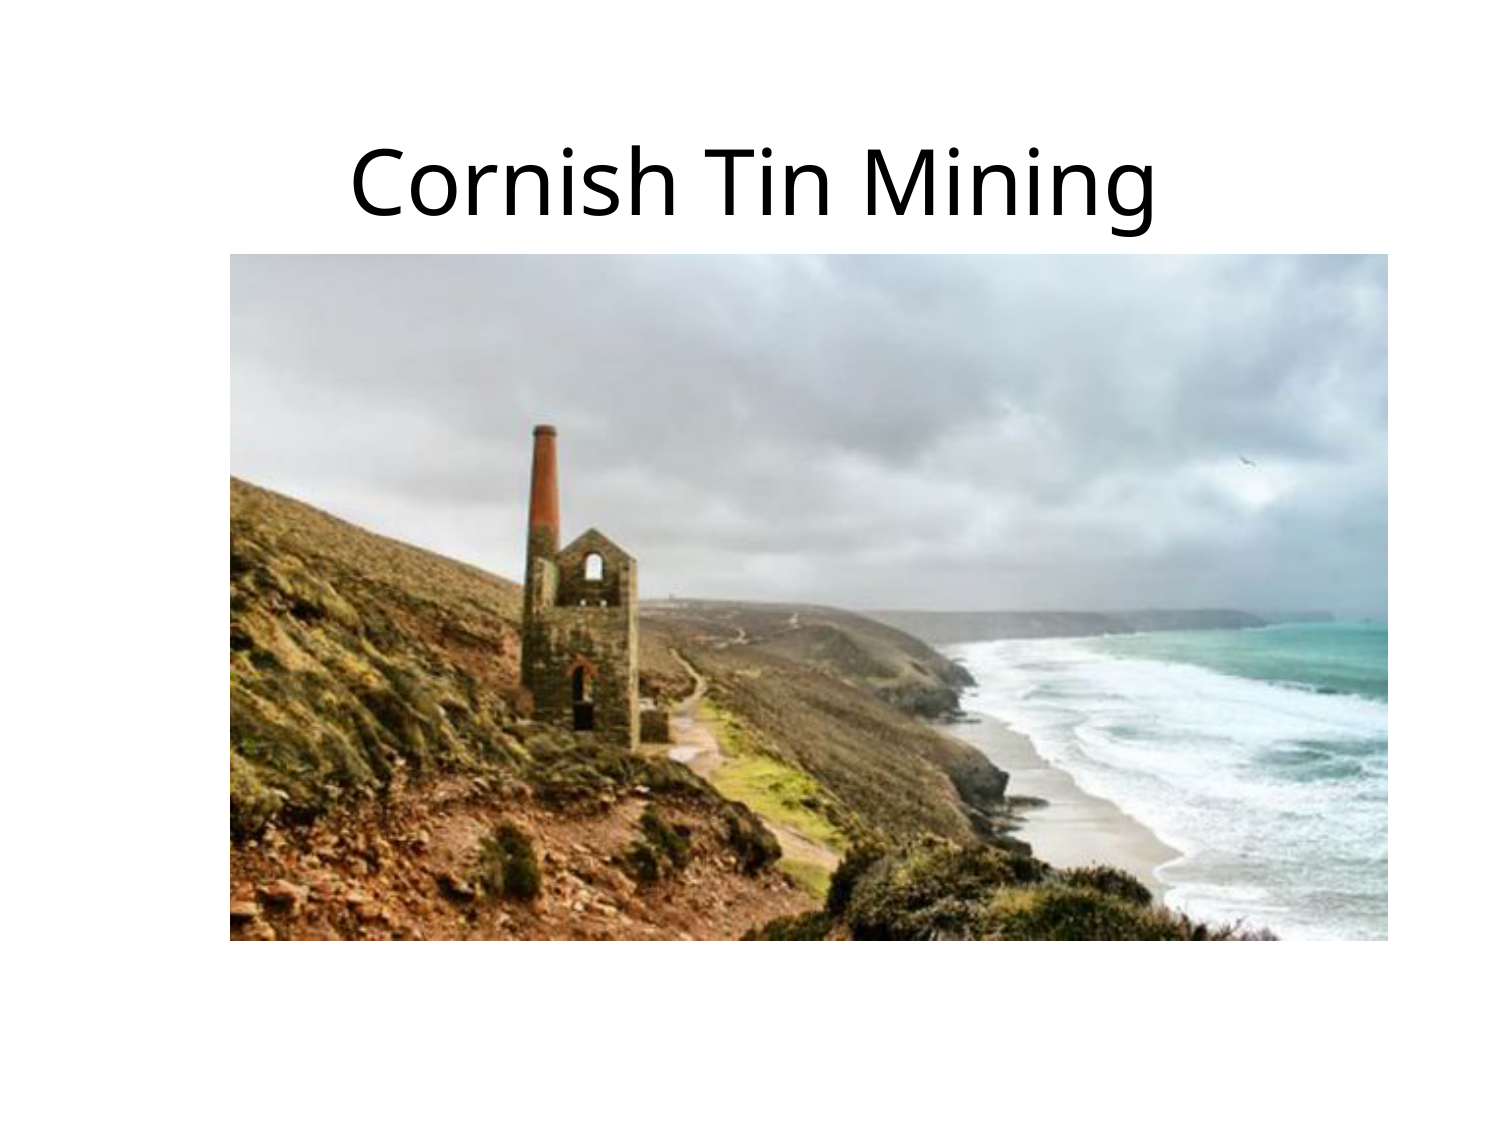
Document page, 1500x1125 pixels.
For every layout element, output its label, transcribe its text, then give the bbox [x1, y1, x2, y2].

picture [229, 253, 1388, 941]
title Cornish Tin Mining [117, 58, 1393, 300]
